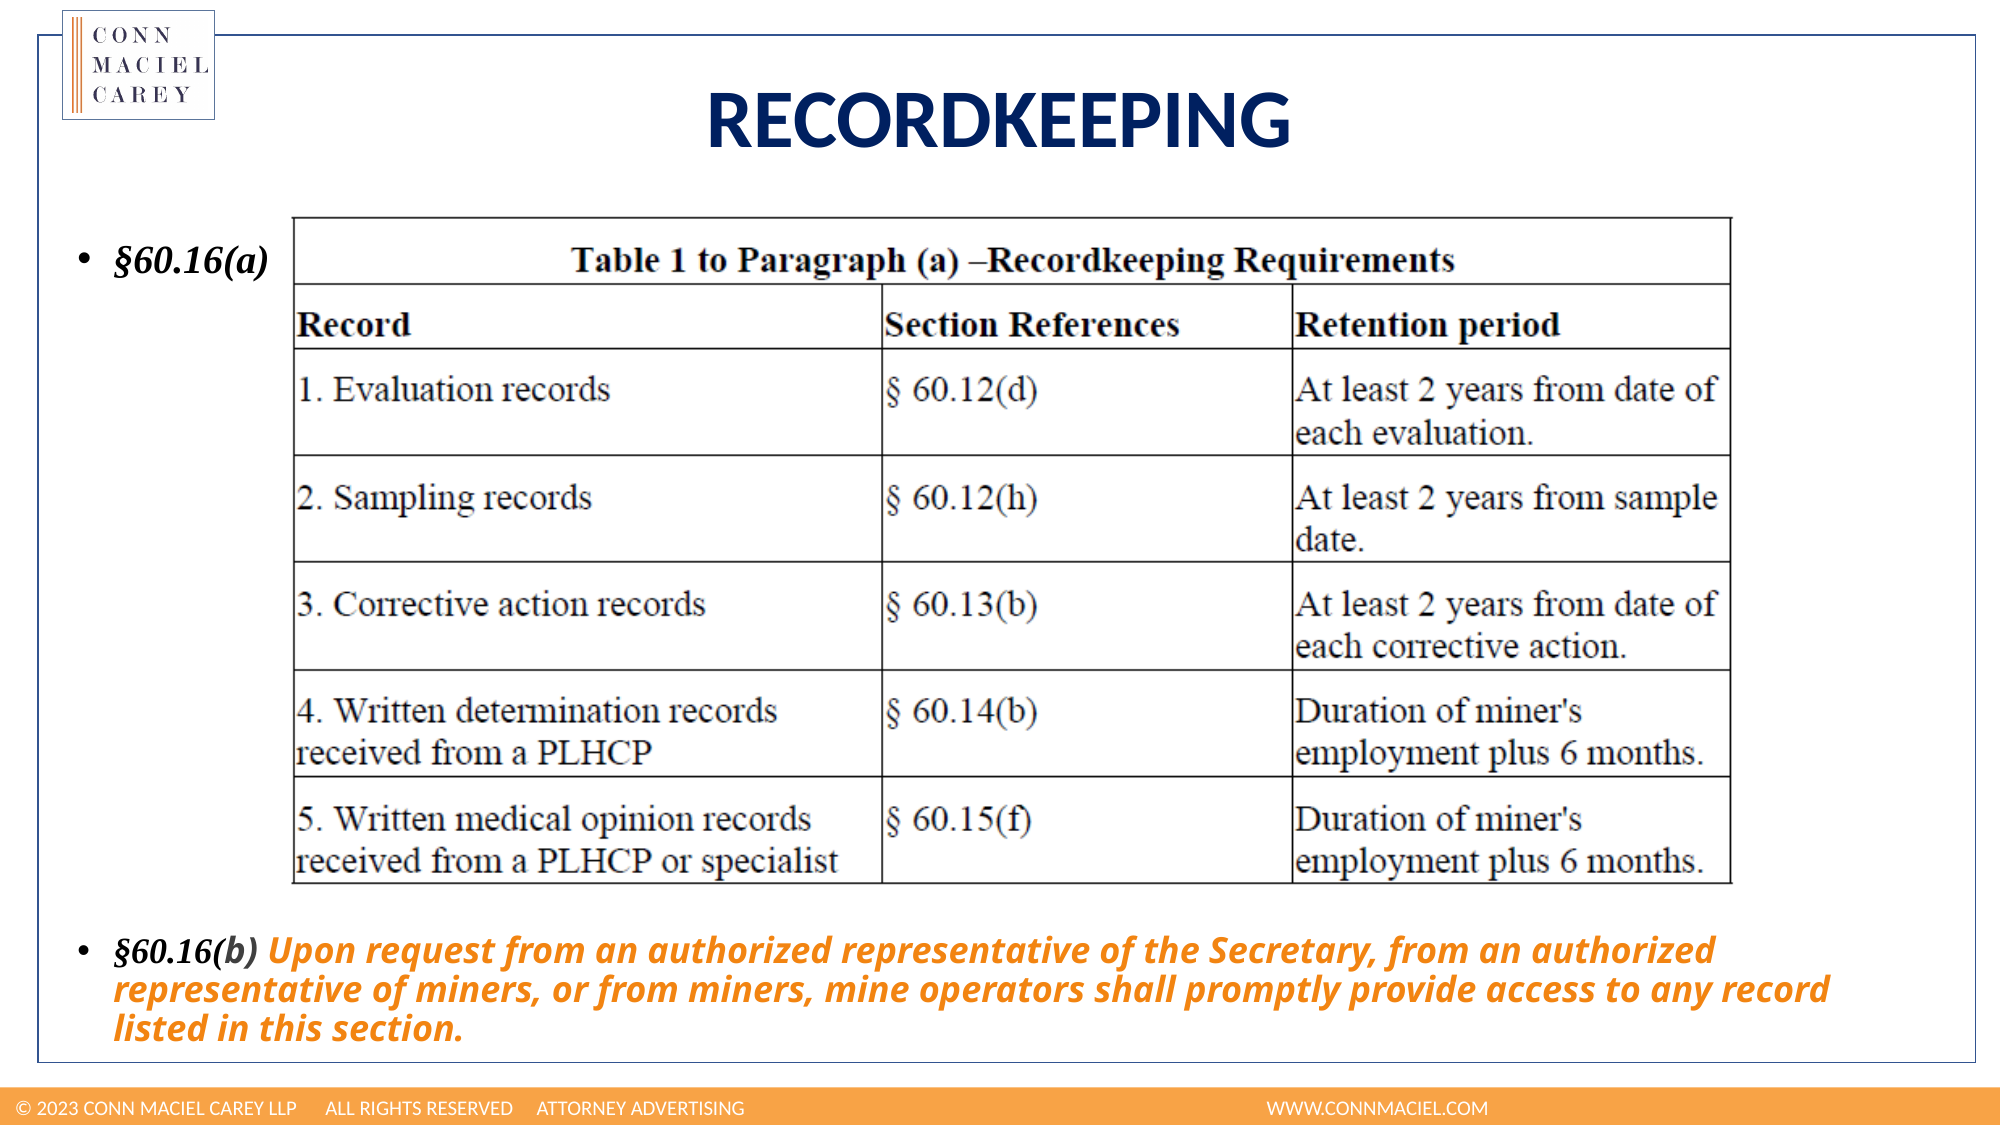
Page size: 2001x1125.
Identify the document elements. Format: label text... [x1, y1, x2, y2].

list §60.16(a) §60.16(b) Upon request from an authorized representative of the Secretary, from an authorized representative of miners, or from miners, mine operators shall promptly provide access to any record listed in this section. [62, 231, 1944, 1063]
title Recordkeeping [137, 34, 1863, 207]
picture [72, 17, 208, 113]
picture [287, 206, 1738, 894]
